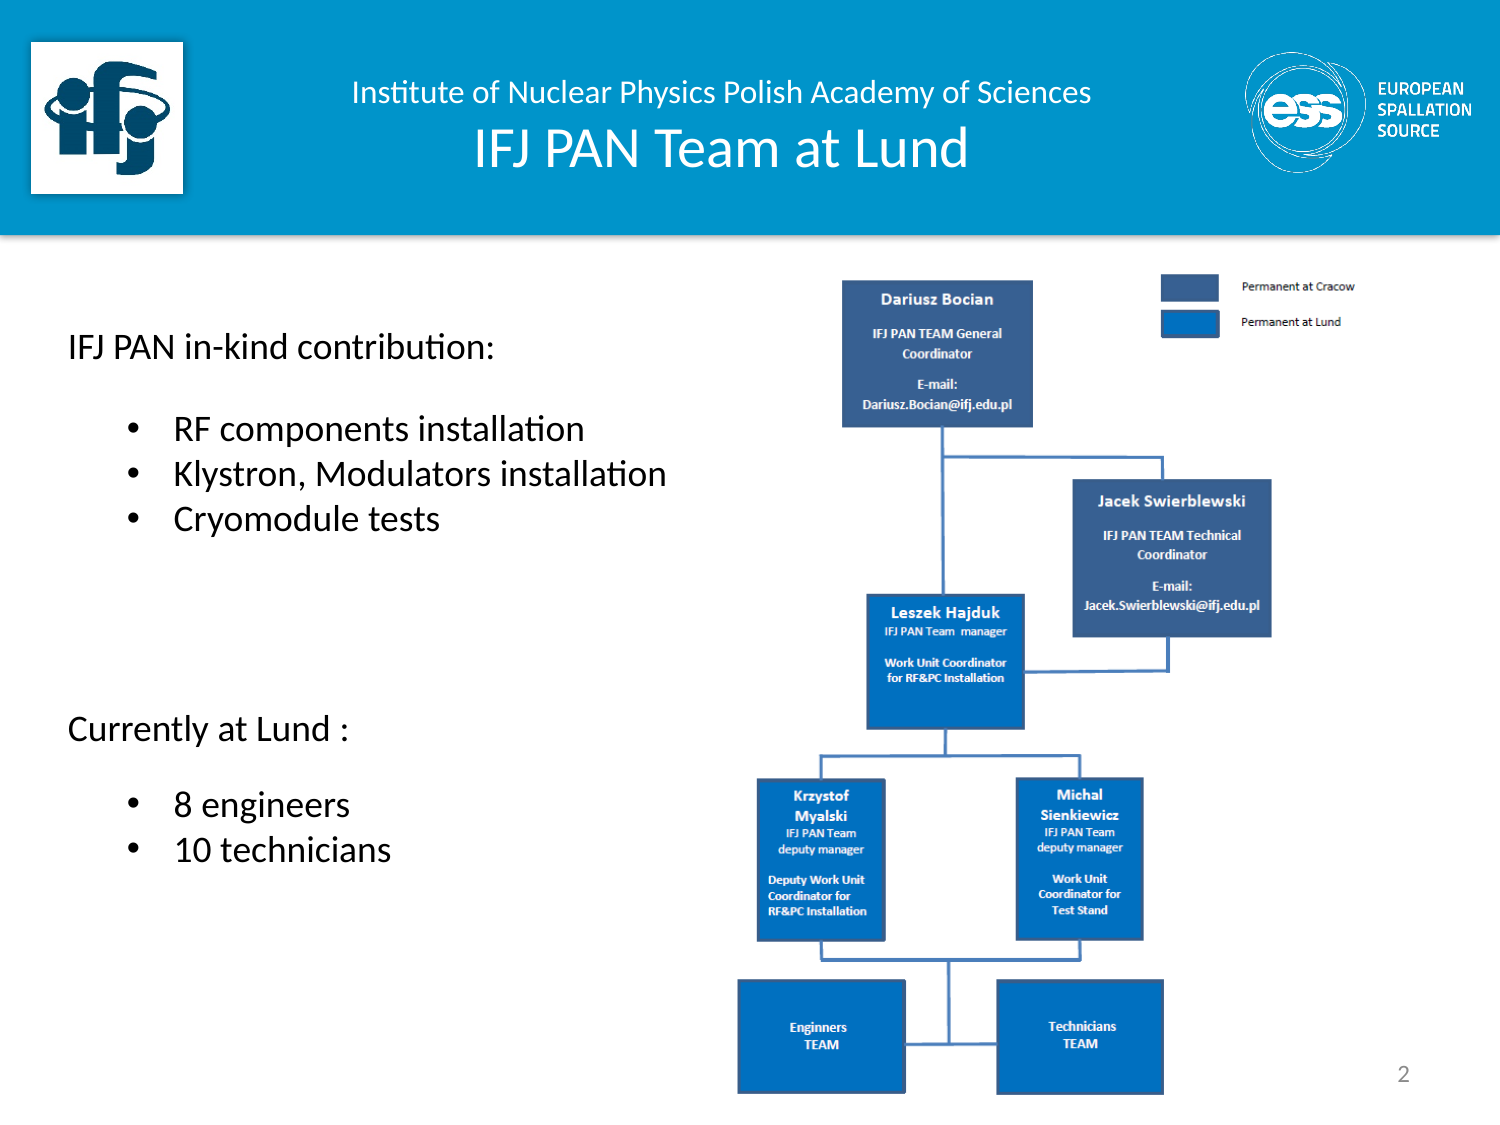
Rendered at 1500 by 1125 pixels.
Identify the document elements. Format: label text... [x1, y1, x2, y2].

picture [1409, 104, 1415, 115]
title Institute of Nuclear Physics Polish Academy of Sciences IFJ PAN Team at Lund [206, 30, 1238, 219]
picture [1432, 125, 1438, 136]
text_box 8 engineers 10 technicians [112, 772, 455, 877]
picture [1389, 104, 1393, 115]
text_box RF components installation Klystron, Modulators installation Cryomodule tests [112, 397, 697, 547]
picture [32, 43, 182, 193]
picture [1454, 83, 1458, 94]
picture [1264, 94, 1342, 127]
picture [1379, 83, 1385, 94]
picture [1423, 83, 1430, 94]
picture [1443, 86, 1450, 93]
text_box Currently at Lund : [53, 696, 408, 757]
picture [1422, 125, 1428, 134]
picture [1418, 104, 1423, 115]
text_box IFJ PAN in-kind contribution: [53, 314, 561, 375]
picture [702, 255, 1366, 1103]
picture [1398, 109, 1406, 115]
picture [1436, 104, 1444, 115]
slide_number 2 [1369, 1042, 1425, 1103]
picture [1400, 83, 1407, 94]
